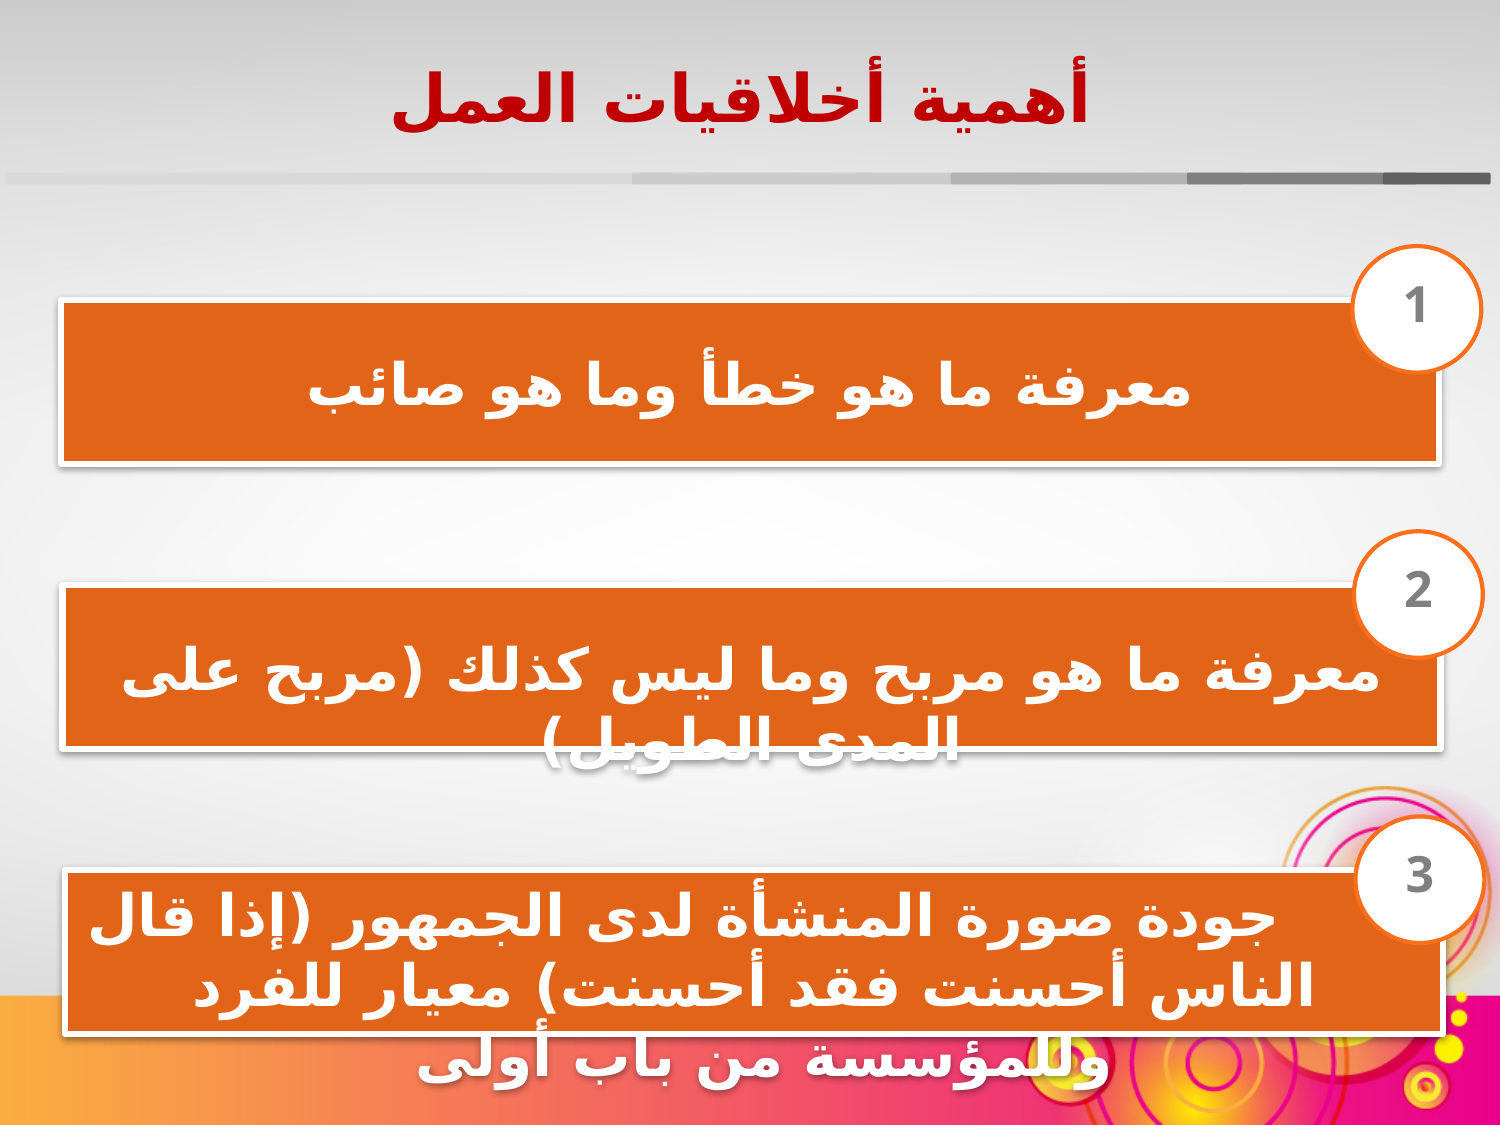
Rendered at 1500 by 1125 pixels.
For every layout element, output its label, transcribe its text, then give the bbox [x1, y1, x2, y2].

text_box 2 [1351, 529, 1485, 660]
picture [0, 0, 1500, 1125]
text_box 3 [1353, 814, 1487, 946]
text_box 1 [1350, 243, 1484, 375]
text_box معرفة ما هو خطأ وما هو صائب [58, 297, 1442, 467]
text_box جودة صورة المنشأة لدى الجمهور (إذا قال الناس أحسنت فقد أحسنت) معيار للفرد وللمؤسسة من باب أولى [62, 867, 1446, 1037]
text_box معرفة ما هو مربح وما ليس كذلك (مربح على المدى الطويل) [59, 582, 1444, 752]
title أهمية أخلاقيات العمل [179, 30, 1304, 161]
